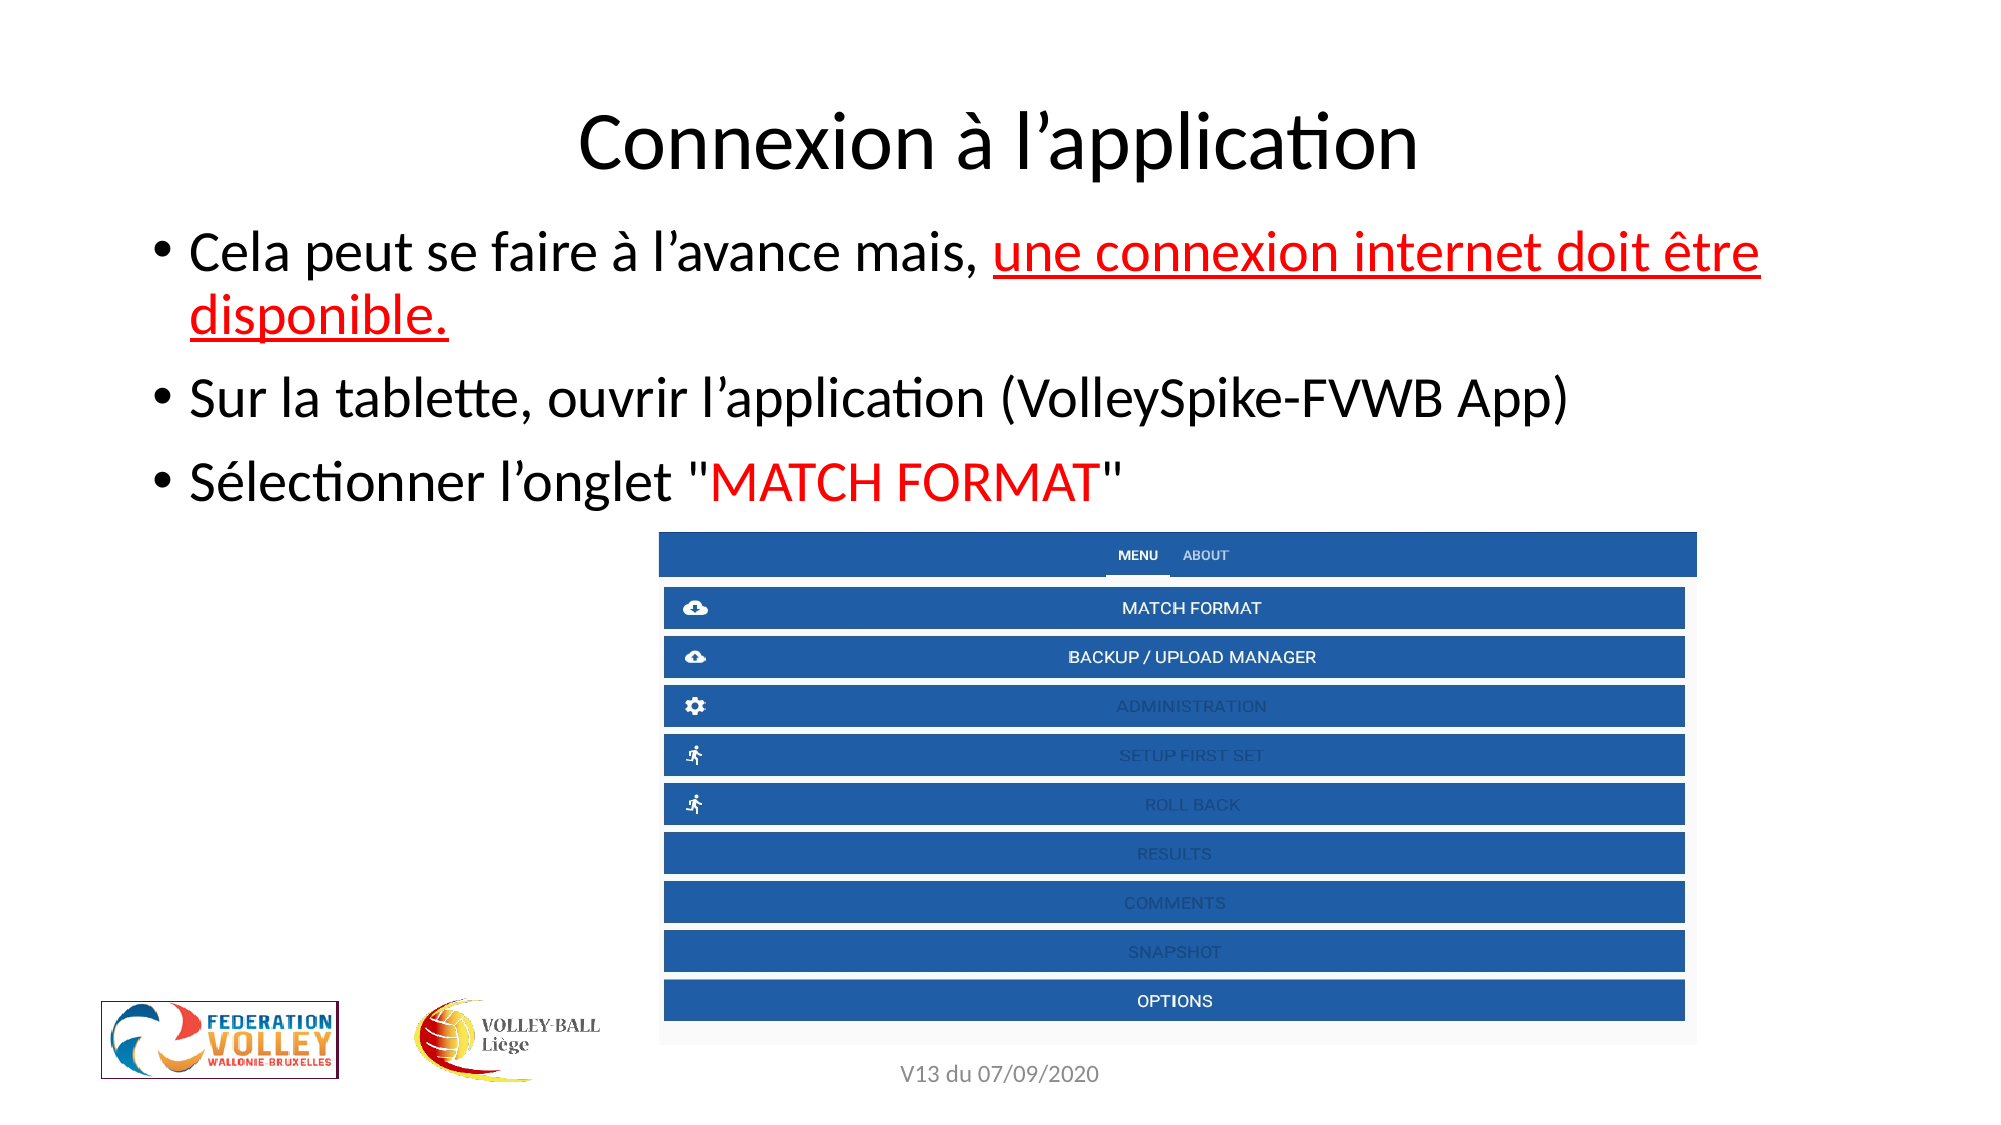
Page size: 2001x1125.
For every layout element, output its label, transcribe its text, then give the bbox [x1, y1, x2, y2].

title Connexion à l’application [137, 59, 1863, 213]
list Cela peut se faire à l’avance mais, une connexion internet doit être disponible. Sur la tablette, ouvrir l’application (VolleySpike-FVWB App) Sélectionner l’onglet "MATCH FORMAT" [137, 213, 1863, 535]
picture [658, 532, 1713, 1045]
footer V13 du 07/09/2020 [662, 1045, 1338, 1103]
picture [101, 1001, 339, 1079]
picture [414, 998, 600, 1082]
